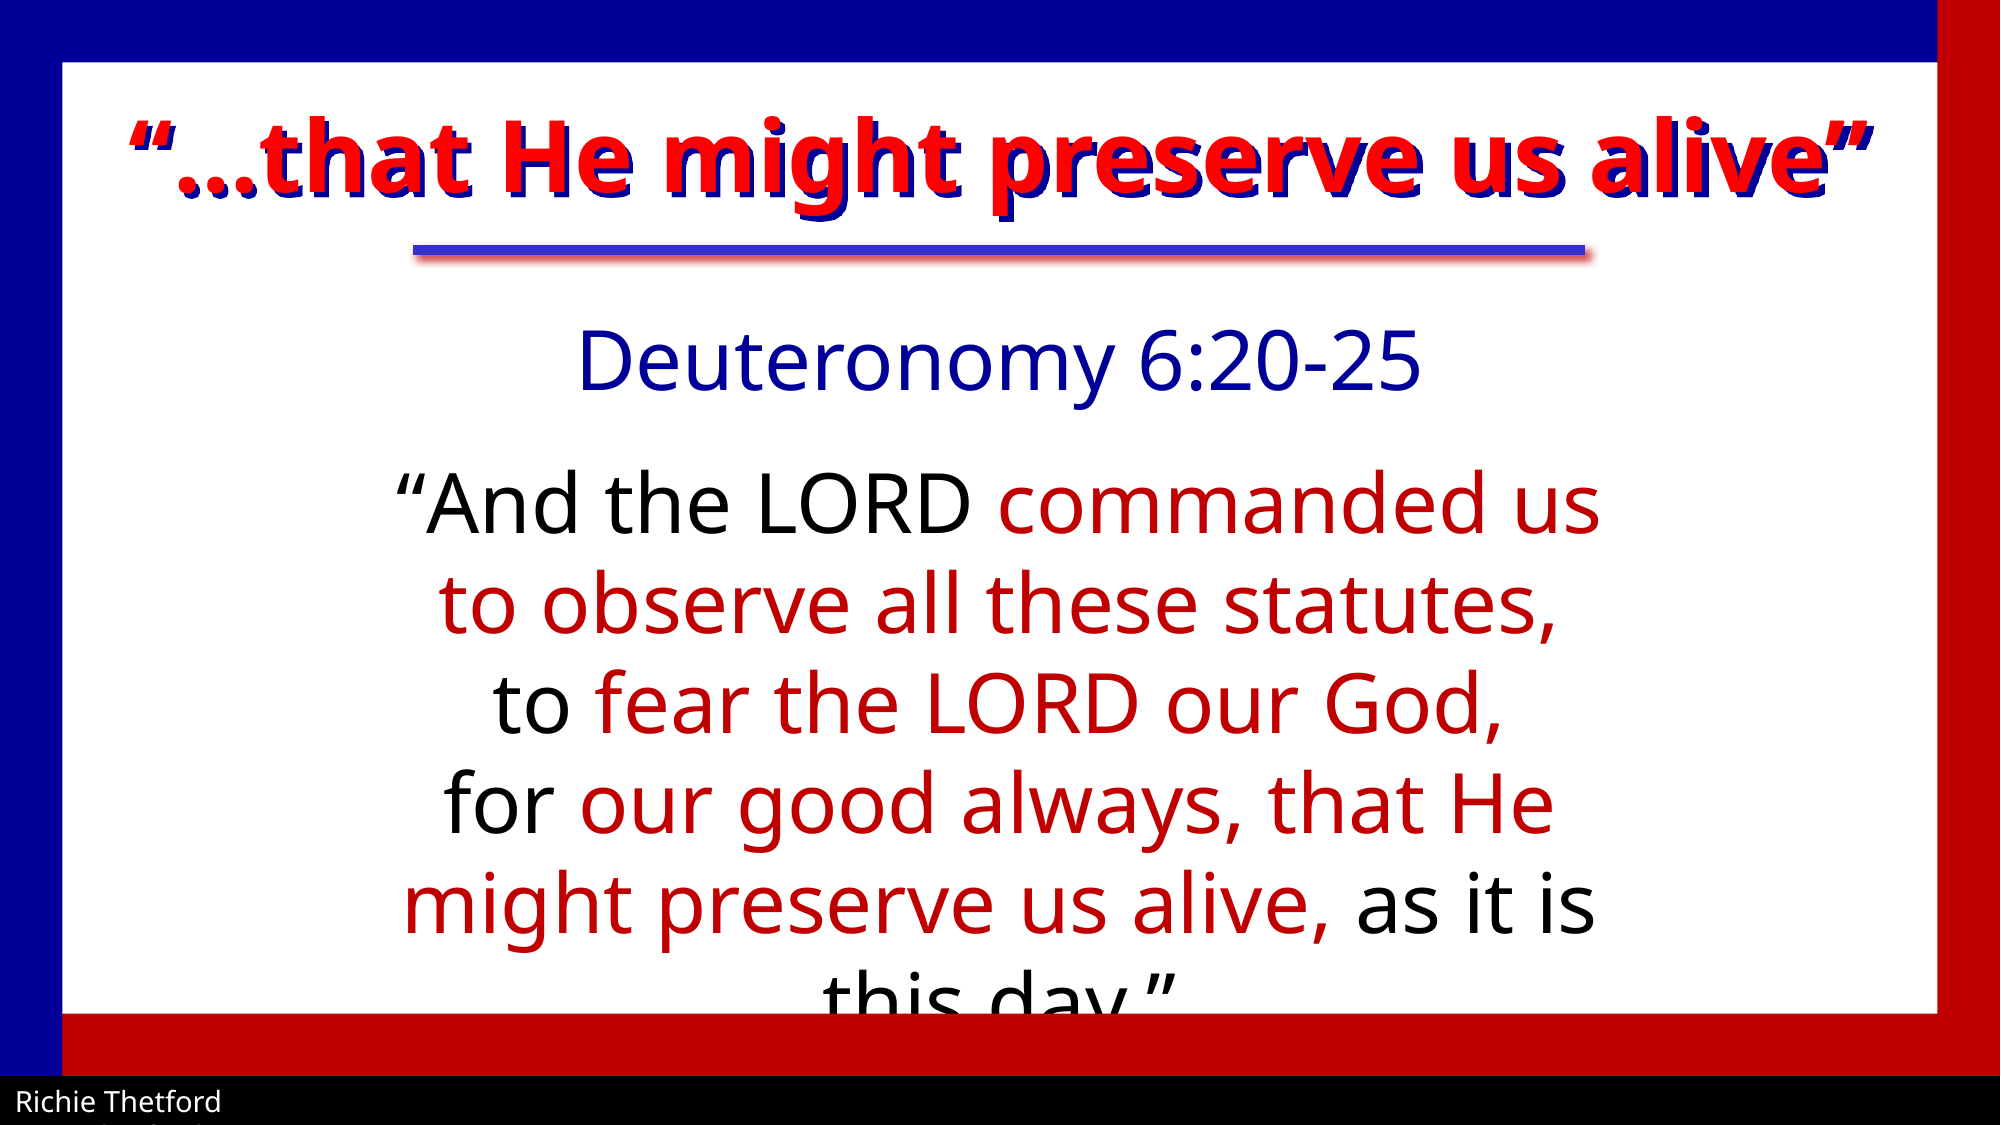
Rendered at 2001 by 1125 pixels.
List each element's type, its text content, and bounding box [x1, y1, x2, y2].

subtitle “And the LORD commanded us to observe all these statutes, to fear the LORD our God, for our good always, that He might preserve us alive, as it is this day.” [324, 444, 1676, 996]
text_box [64, 0, 1935, 63]
text_box [1935, 0, 2000, 1076]
text_box Richie Thetford www.thetfordcountry.com [0, 1076, 2000, 1125]
text_box Deuteronomy 6:20-25 [549, 299, 1450, 415]
text_box [0, 0, 64, 1076]
text_box [64, 1013, 1977, 1076]
title “…that He might preserve us alive” [64, 70, 1935, 235]
